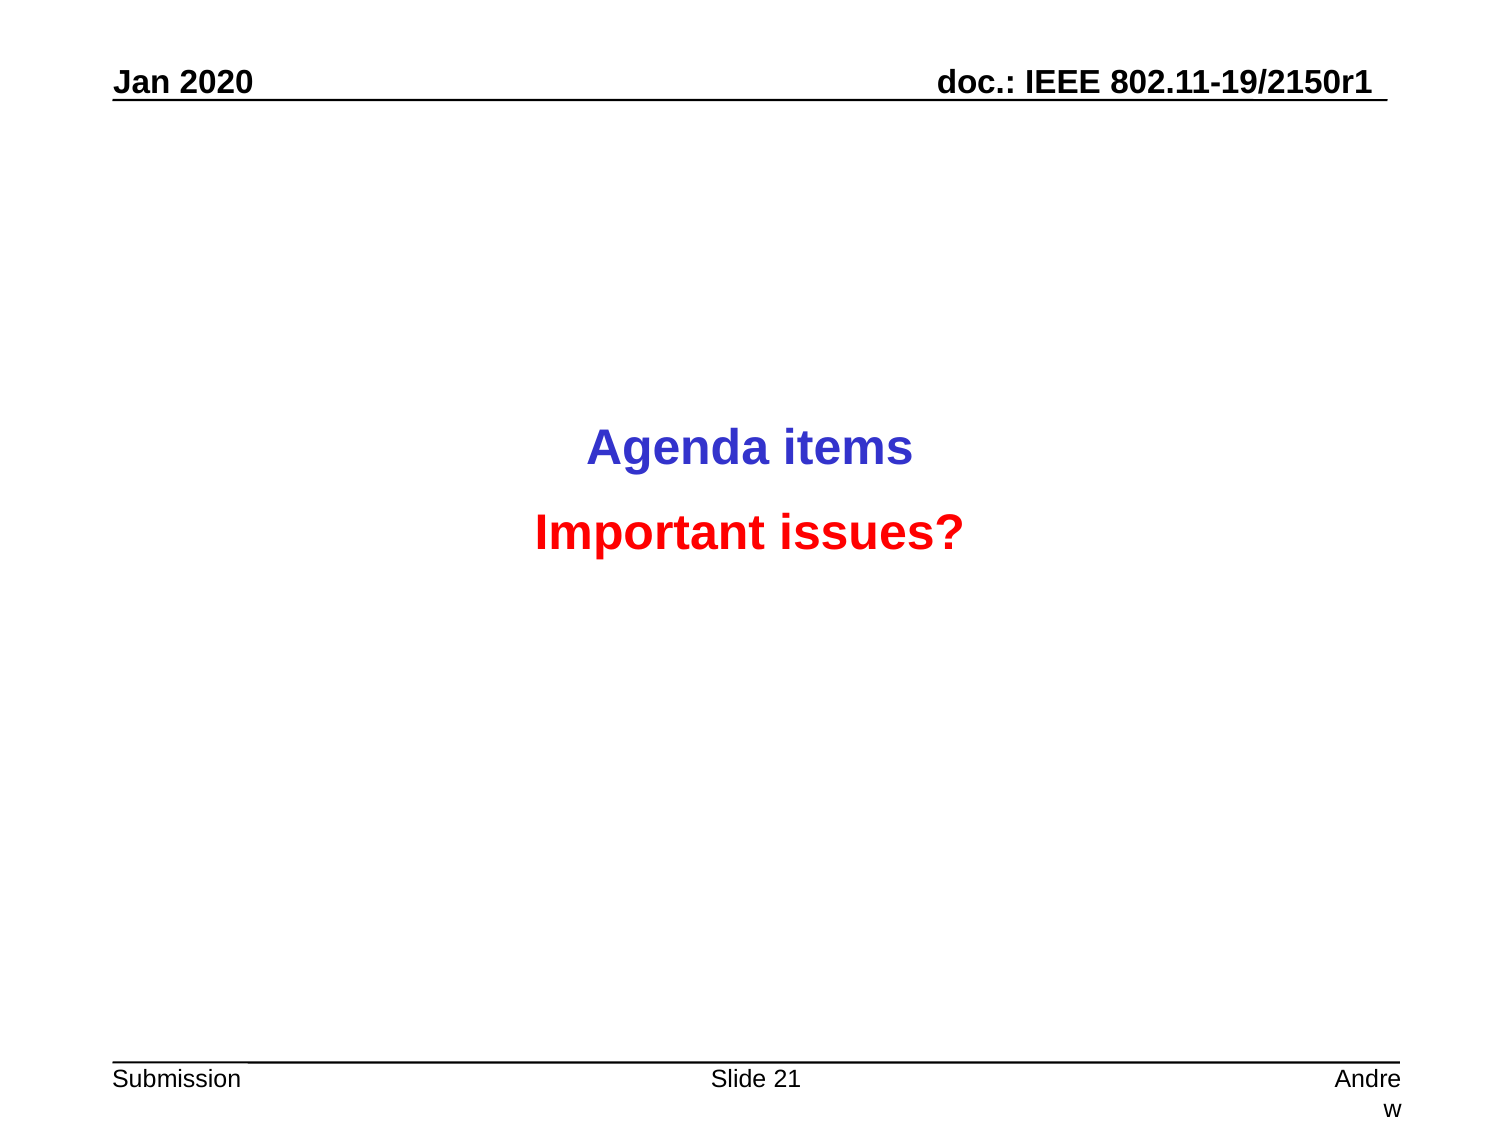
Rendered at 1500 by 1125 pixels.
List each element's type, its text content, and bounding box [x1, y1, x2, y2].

footer Andrew Myles, Cisco [1320, 1061, 1402, 1093]
slide_number Slide 21 [709, 1061, 803, 1093]
list Agenda items Important issues? [112, 324, 1388, 650]
